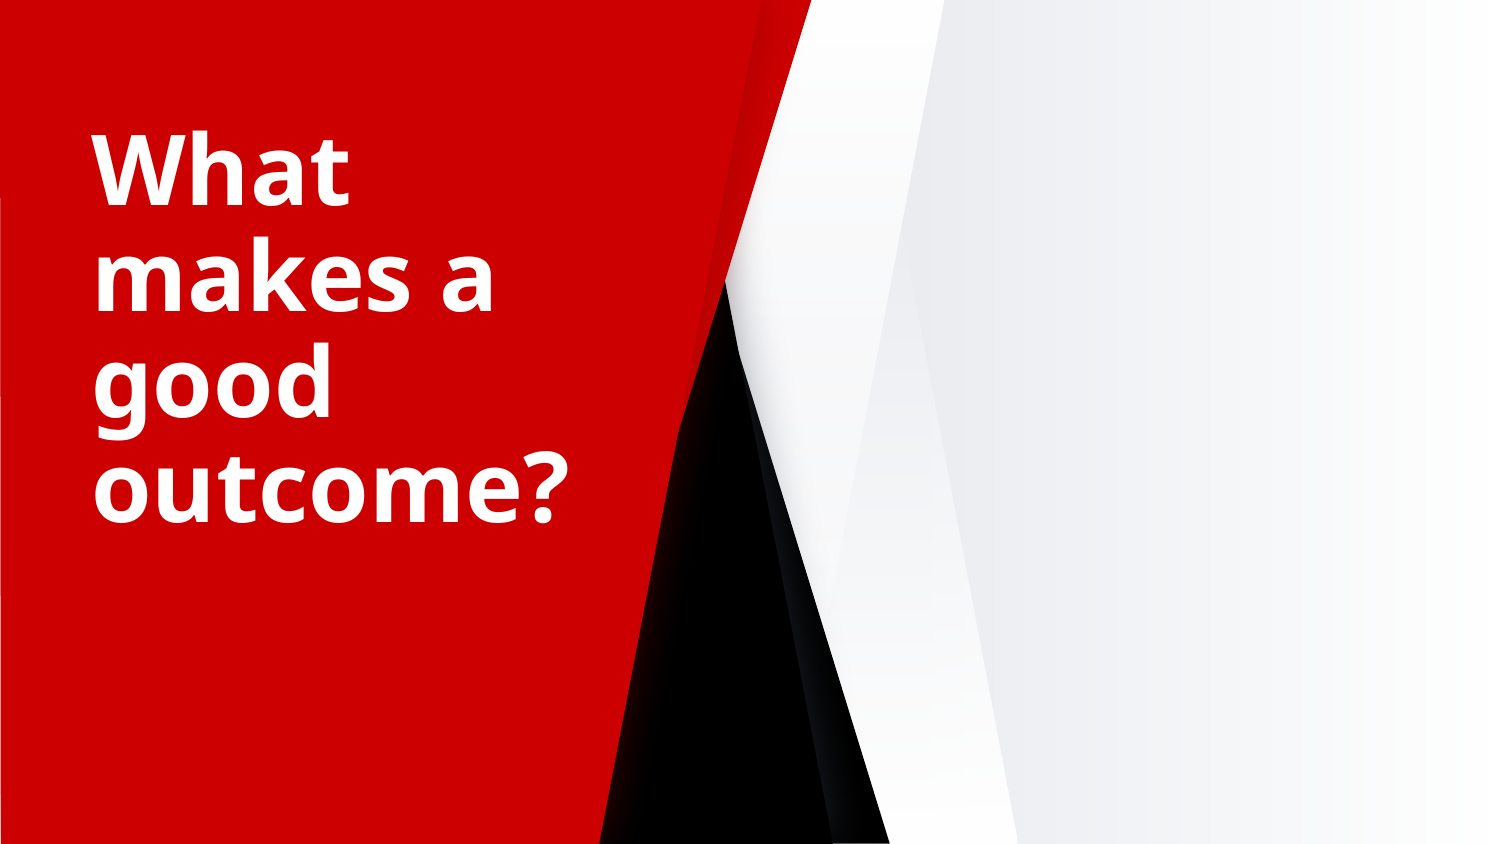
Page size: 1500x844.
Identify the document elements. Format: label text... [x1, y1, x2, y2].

title What makes a good outcome? [91, 478, 614, 544]
